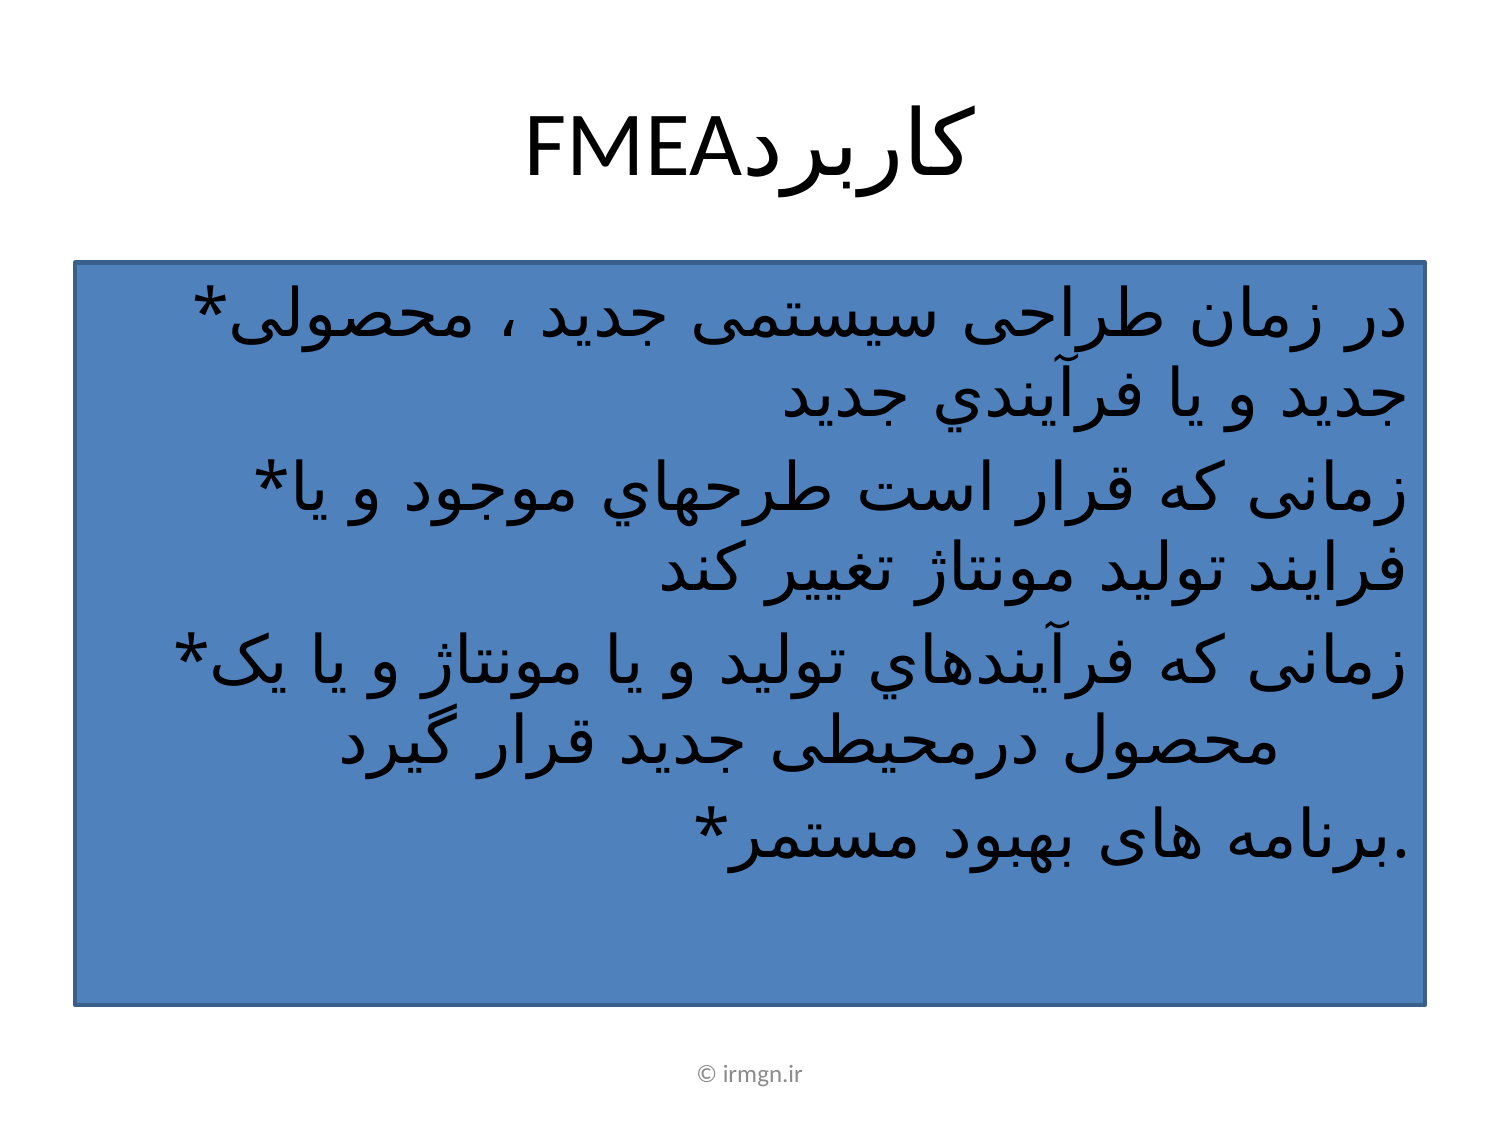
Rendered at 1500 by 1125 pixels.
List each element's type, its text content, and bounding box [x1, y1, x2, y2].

footer © irmgn.ir [512, 1042, 988, 1103]
list *در زمان طراحی سیستمی جدید ، محصولی جدید و یا فرآیندي جدید *زمانی که قرار است طرحهاي موجود و یا فرایند تولید مونتاژ تغییر کند *زمانی که فرآیندهاي تولید و یا مونتاژ و یا یک محصول درمحیطی جدید قرار گیرد *برنامه های بهبود مستمر. [73, 260, 1427, 1007]
title FMEAکاربرد [75, 45, 1425, 233]
